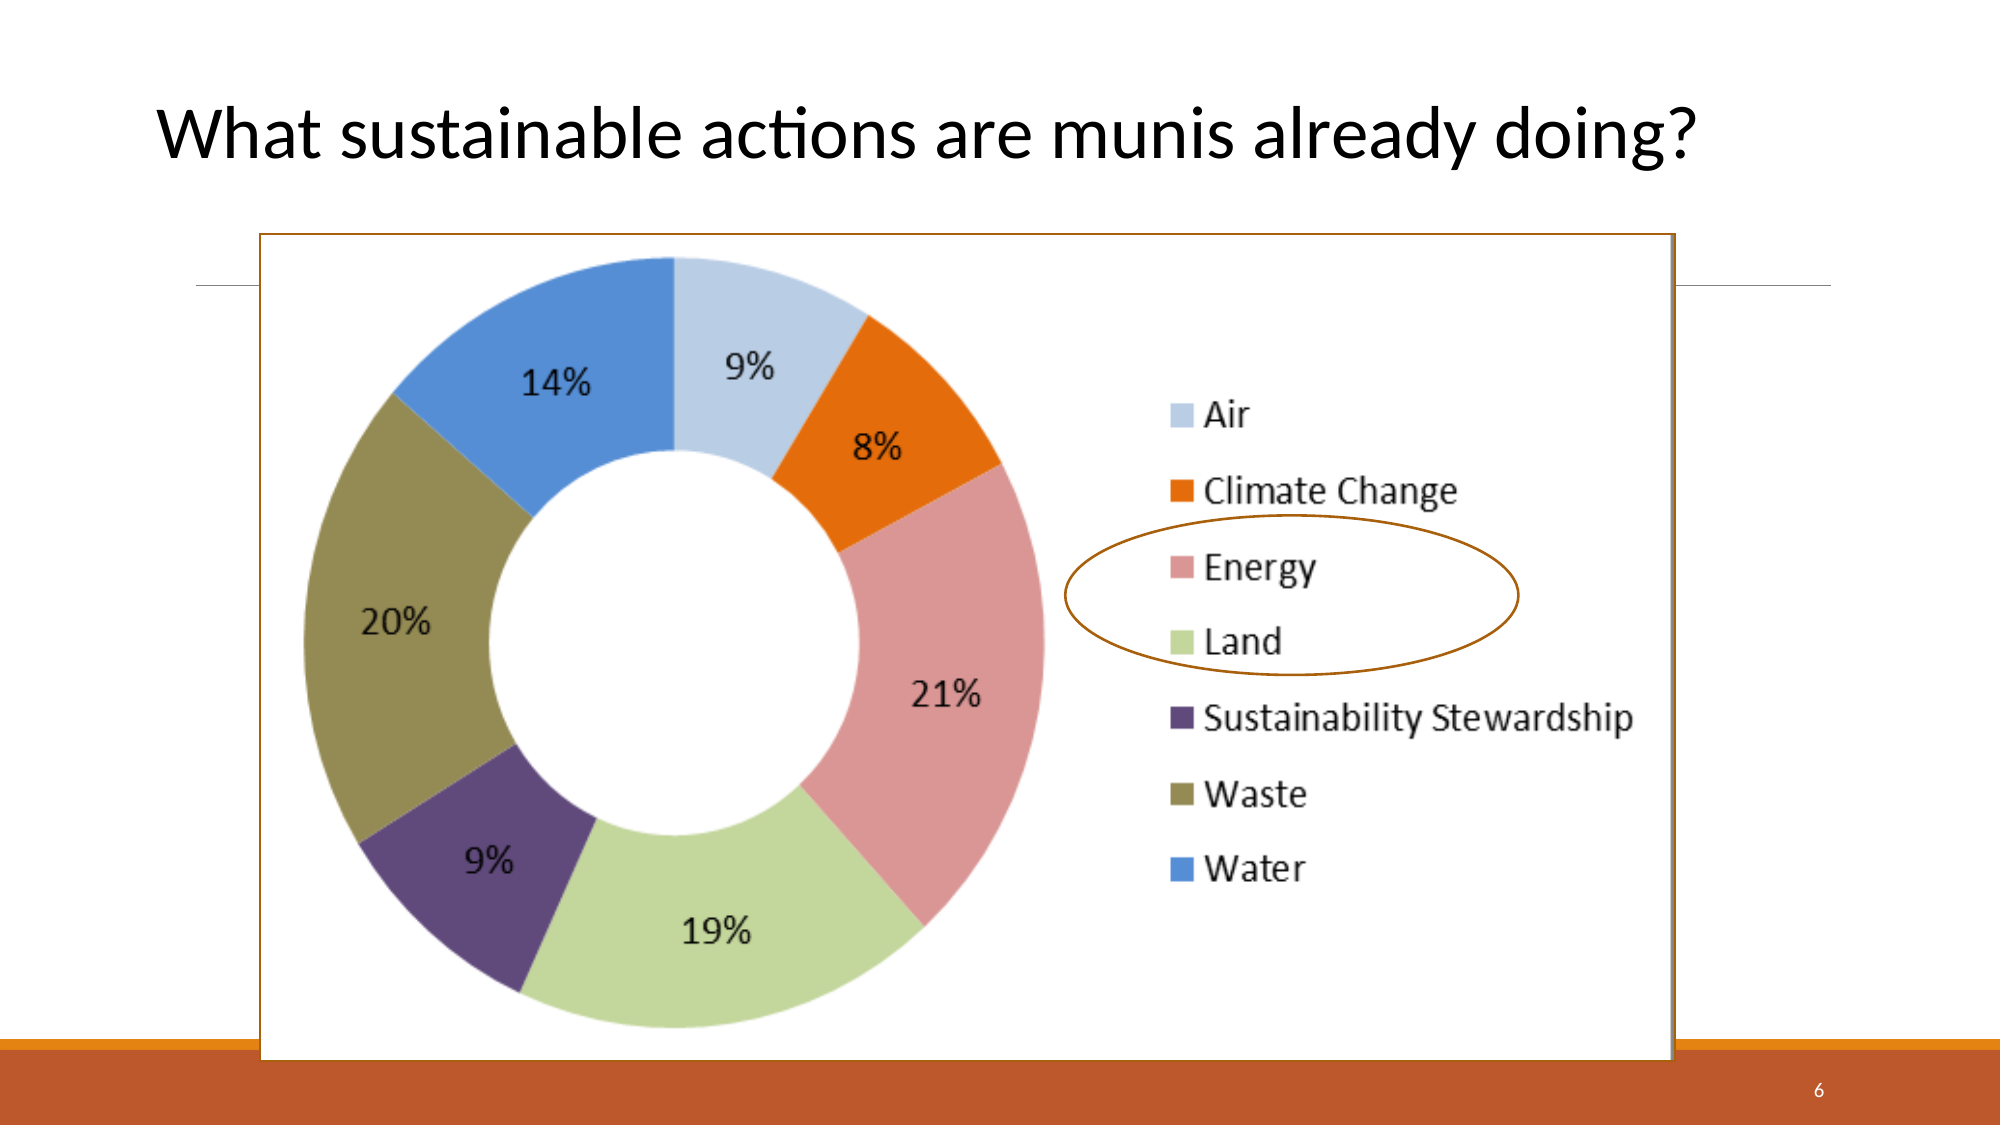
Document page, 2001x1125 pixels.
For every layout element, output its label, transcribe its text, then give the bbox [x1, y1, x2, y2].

text_box What sustainable actions are munis already doing? [141, 75, 1840, 181]
slide_number 6 [1624, 1059, 1840, 1120]
picture [260, 234, 1675, 1061]
